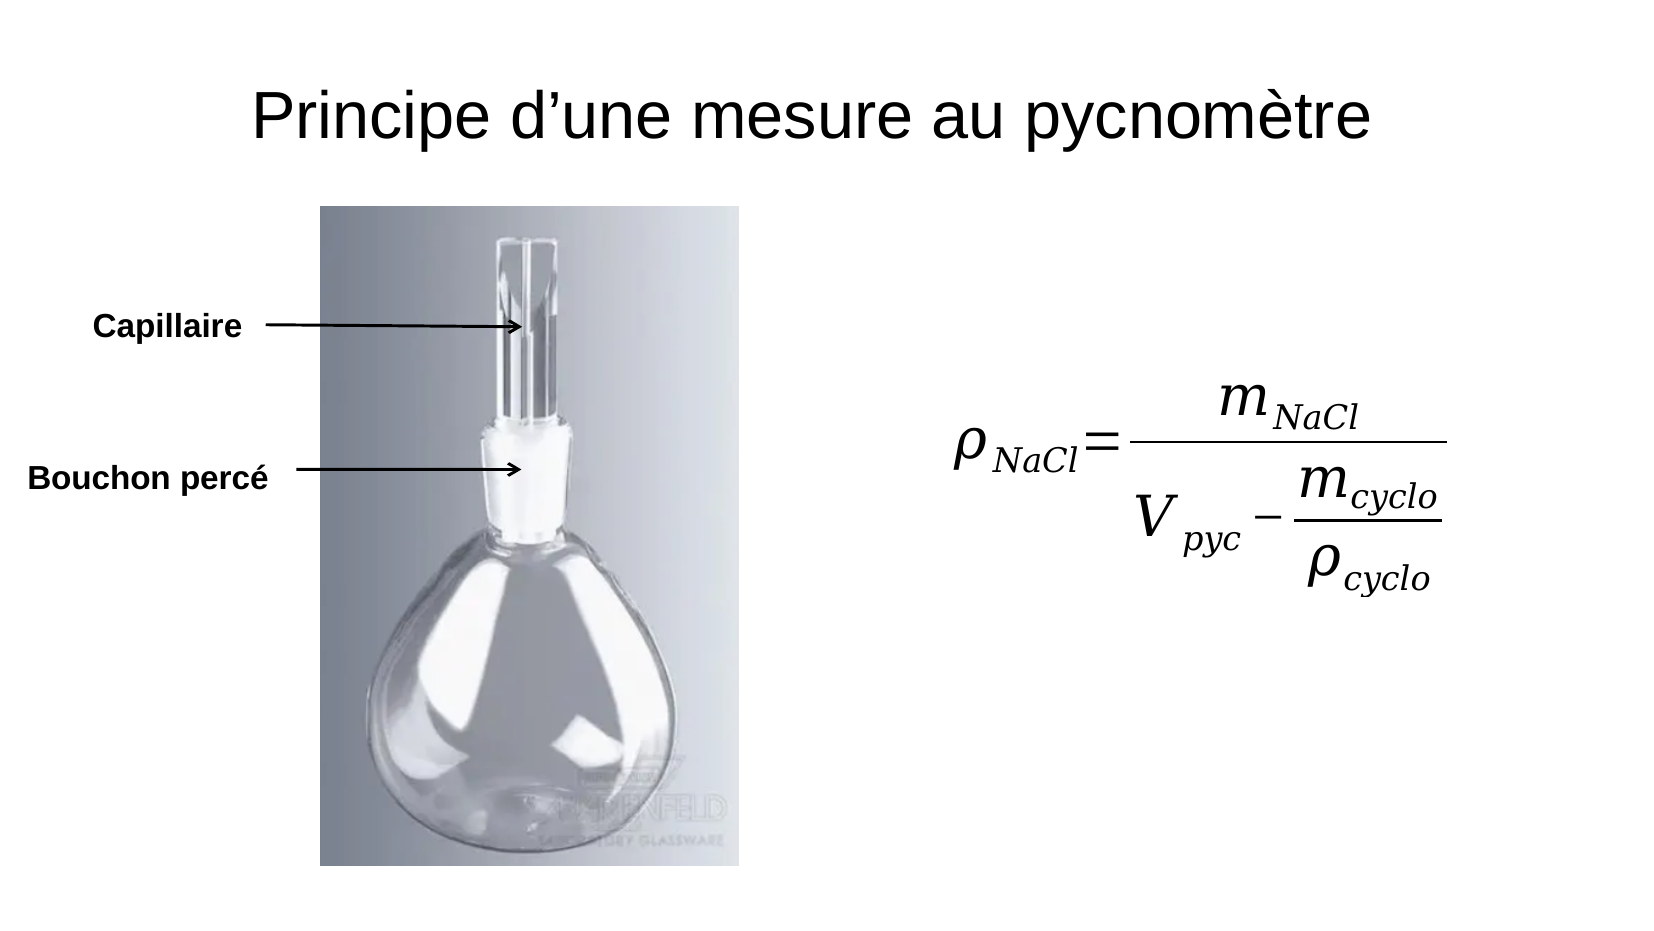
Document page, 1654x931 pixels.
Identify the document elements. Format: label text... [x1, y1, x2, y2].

title Principe d’une mesure au pycnomètre [236, 35, 1388, 189]
text_box Bouchon percé [0, 448, 297, 504]
text_box Capillaire [63, 297, 272, 352]
picture [320, 206, 739, 866]
